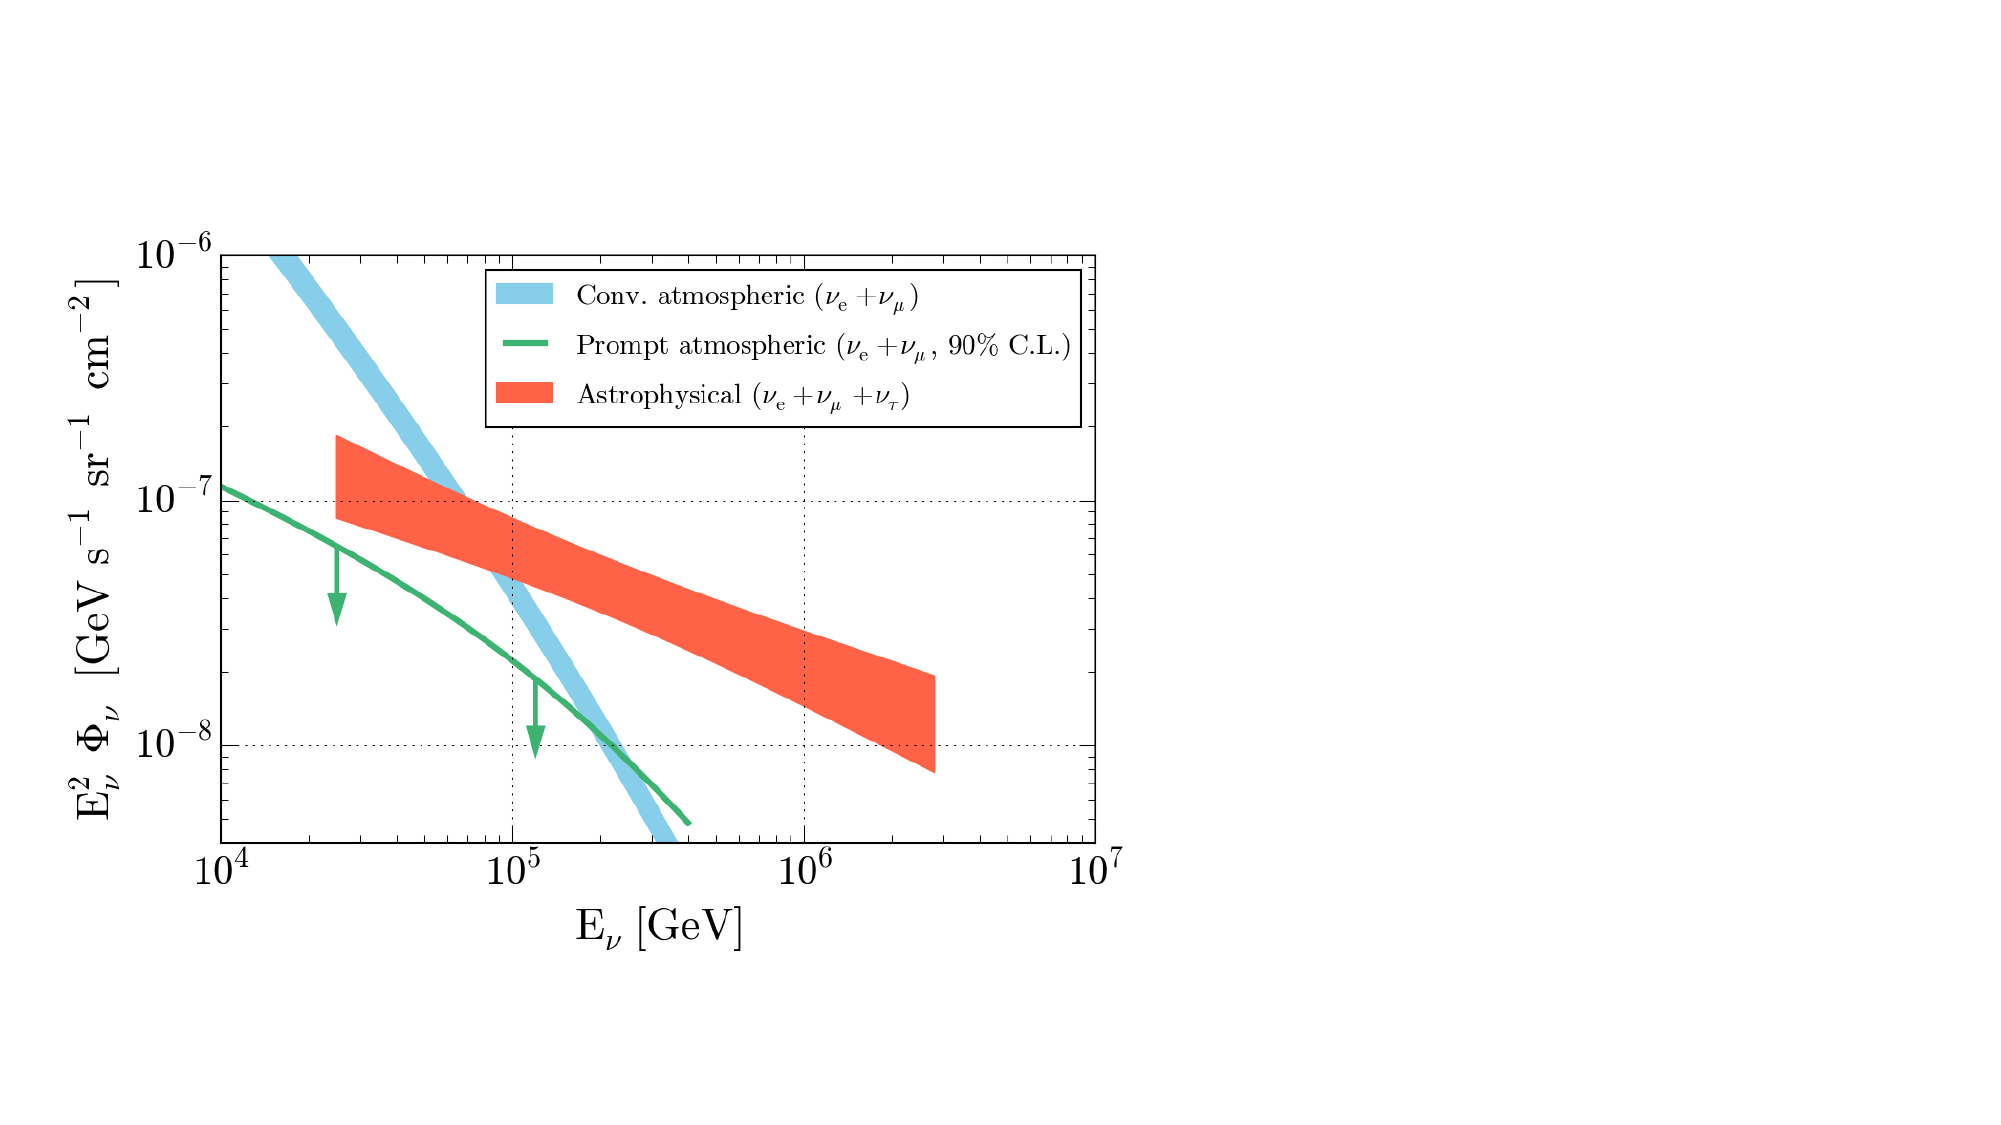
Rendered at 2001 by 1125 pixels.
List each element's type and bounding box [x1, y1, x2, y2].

picture [31, 212, 1138, 974]
